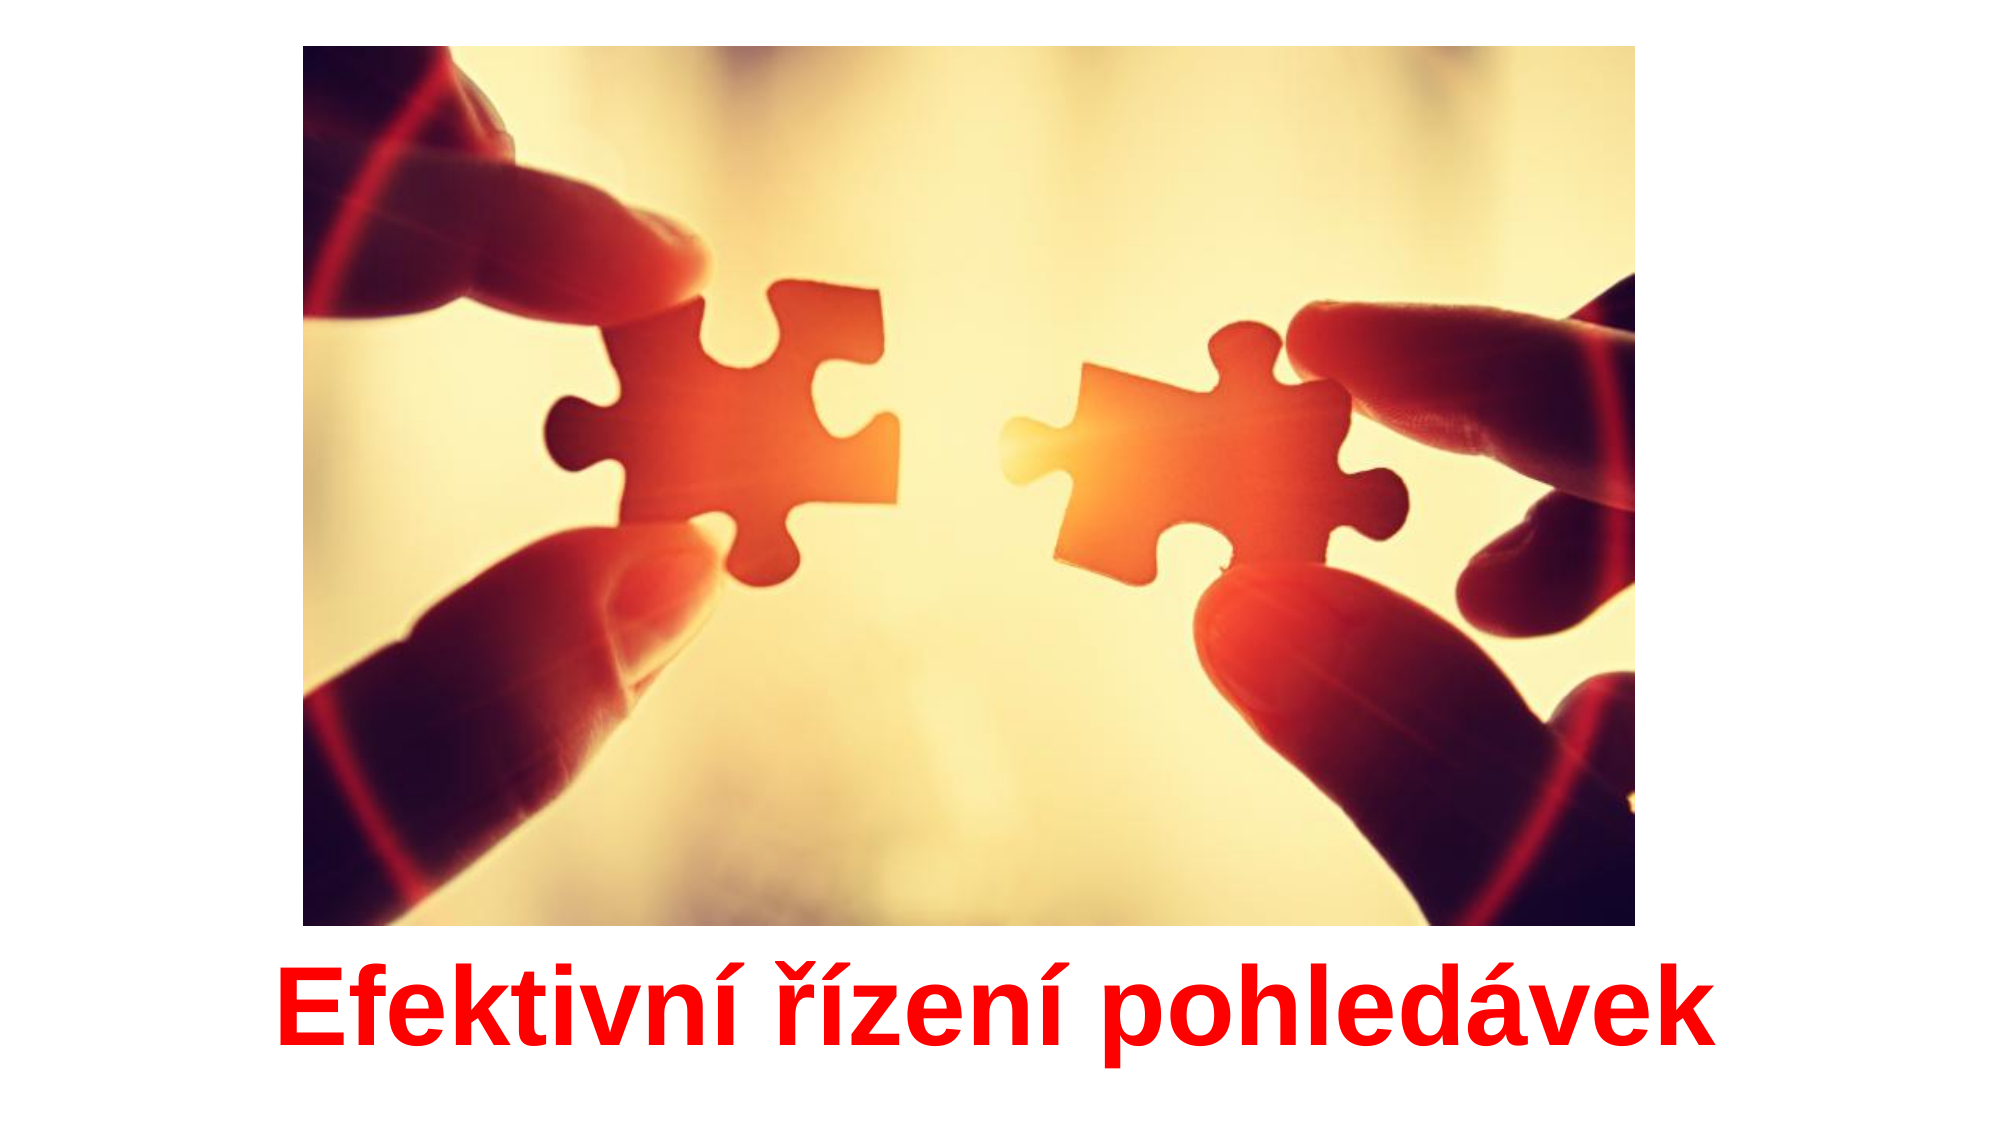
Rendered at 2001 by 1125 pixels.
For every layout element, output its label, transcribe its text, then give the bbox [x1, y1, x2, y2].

picture [303, 45, 1635, 926]
text_box Efektivní řízení pohledávek [258, 925, 1747, 1078]
